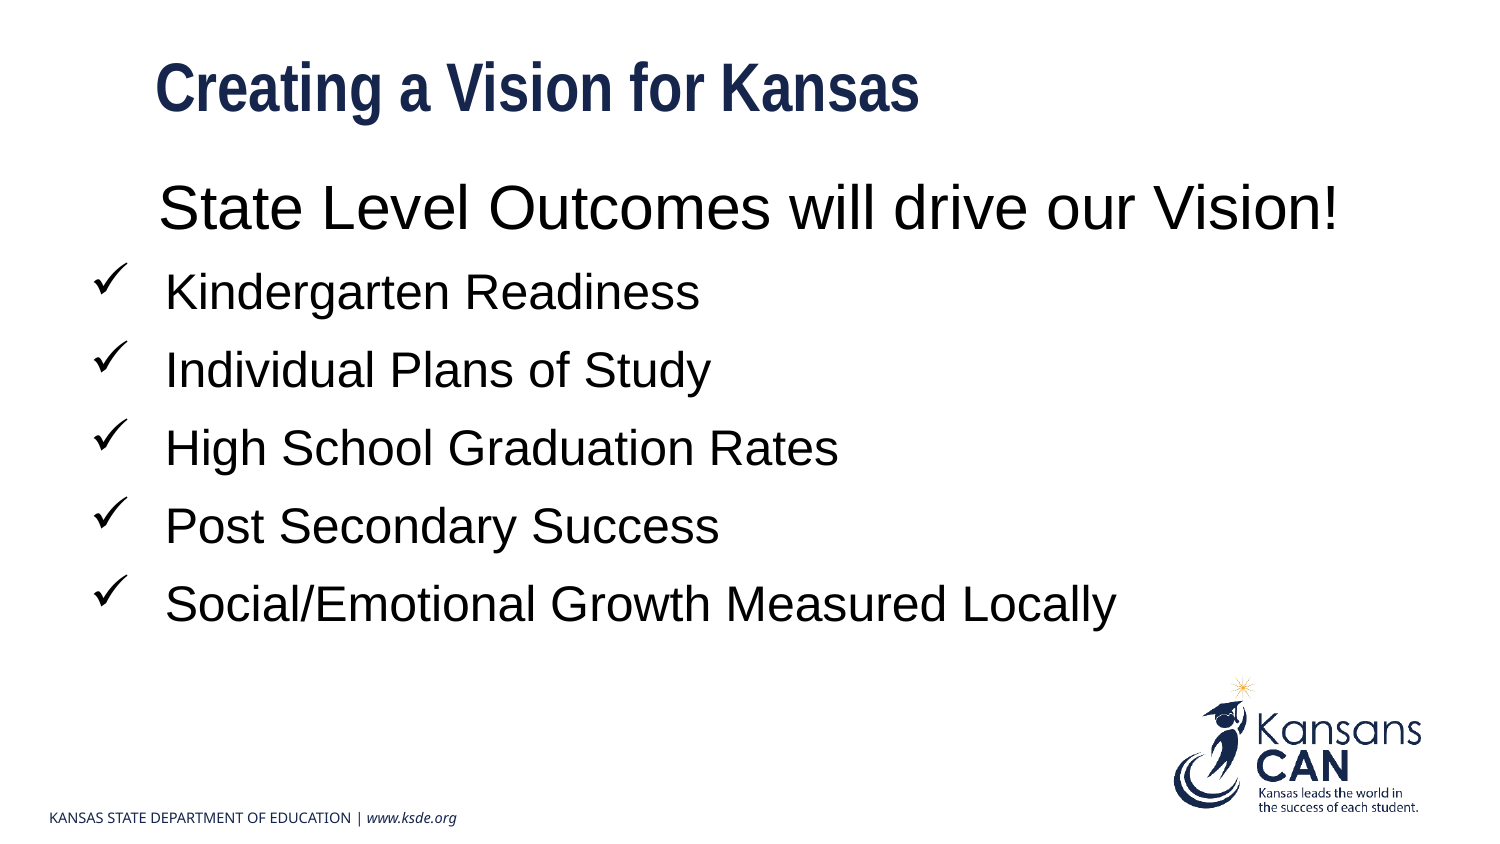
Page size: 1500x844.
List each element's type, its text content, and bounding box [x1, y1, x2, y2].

text_box State Level Outcomes will drive our Vision! Kindergarten Readiness Individual Plans of Study High School Graduation Rates Post Secondary Success Social/Emotional Growth Measured Locally [0, 159, 1500, 639]
picture [1171, 671, 1425, 822]
title Creating a Vision for Kansas [125, 0, 1413, 126]
